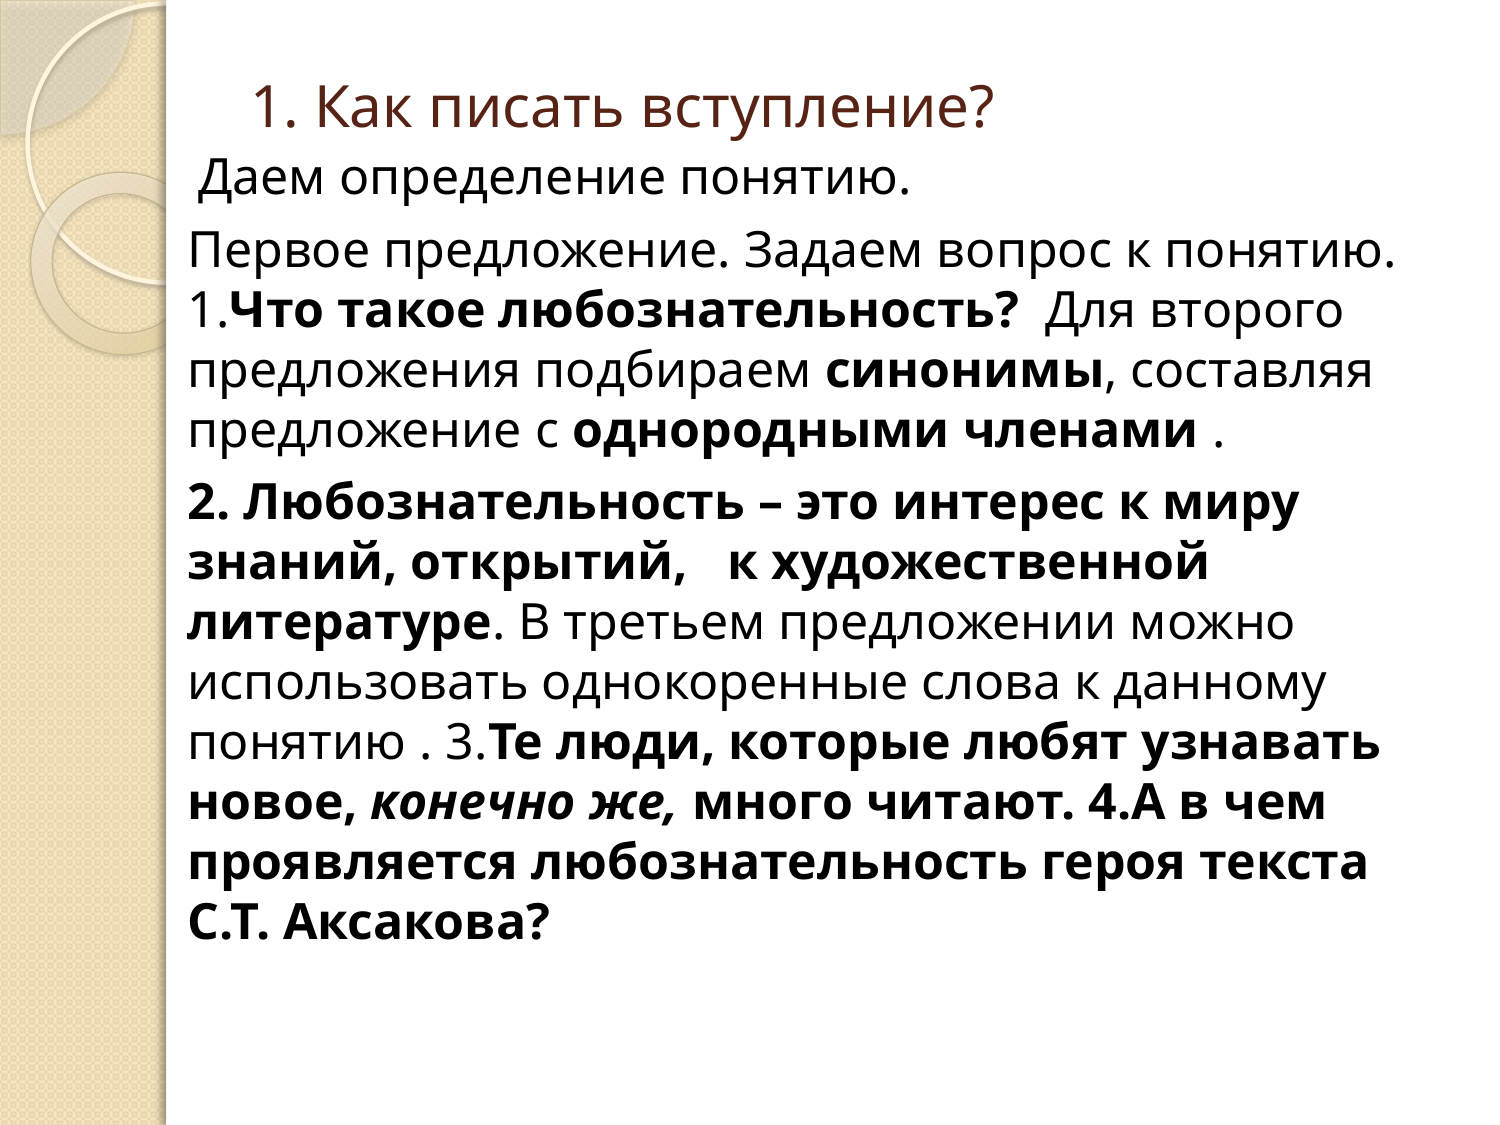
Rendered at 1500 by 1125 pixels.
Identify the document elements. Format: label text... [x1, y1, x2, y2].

title 1. Как писать вступление? [235, 45, 1466, 137]
list Даем определение понятию. Первое предложение. Задаем вопрос к понятию. 1.Что такое любознательность? Для второго предложения подбираем синонимы, составляя предложение с однородными членами . 2. Любознательность – это интерес к миру знаний, открытий, к художественной литературе. В третьем предложении можно использовать однокоренные слова к данному понятию . 3.Те люди, которые любят узнавать новое, конечно же, много читают. 4.А в чем проявляется любознательность героя текста С.Т. Аксакова? [159, 137, 1466, 1025]
